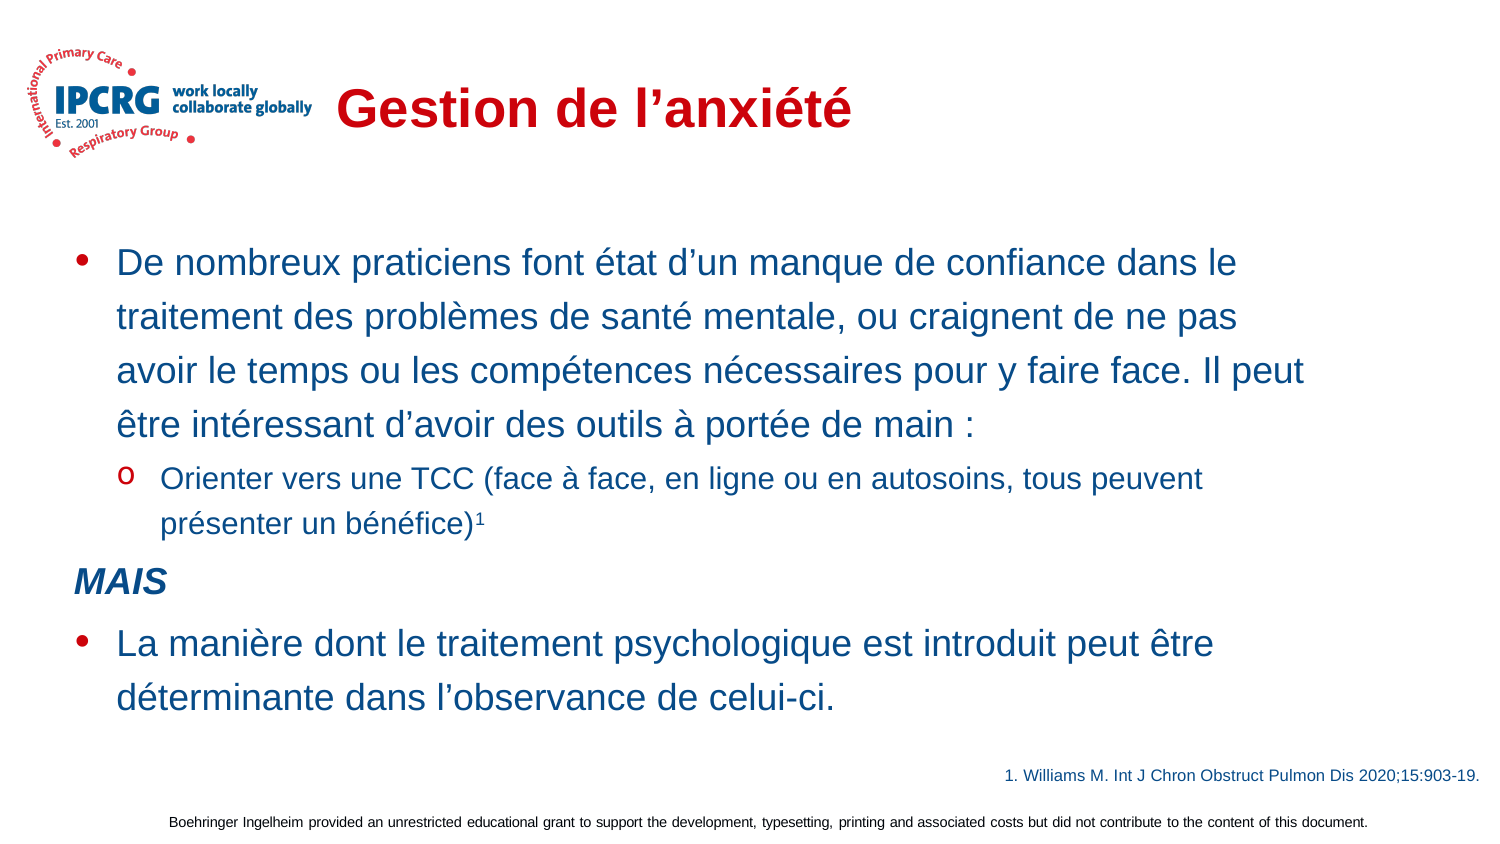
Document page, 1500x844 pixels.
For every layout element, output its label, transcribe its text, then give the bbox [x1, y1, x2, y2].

title Gestion de l’anxiété [321, 65, 1500, 160]
picture [27, 49, 312, 158]
list De nombreux praticiens font état d’un manque de confiance dans le traitement des problèmes de santé mentale, ou craignent de ne pas avoir le temps ou les compétences nécessaires pour y faire face. Il peut être intéressant d’avoir des outils à portée de main : Orienter vers une TCC (face à face, en ligne ou en autosoins, tous peuvent présenter un bénéfice)1 MAIS La manière dont le traitement psychologique est introduit peut être déterminante dans l’observance de celui-ci. [58, 221, 1335, 653]
text_box 1. Williams M. Int J Chron Obstruct Pulmon Dis 2020;15:903-19. [468, 757, 1496, 793]
